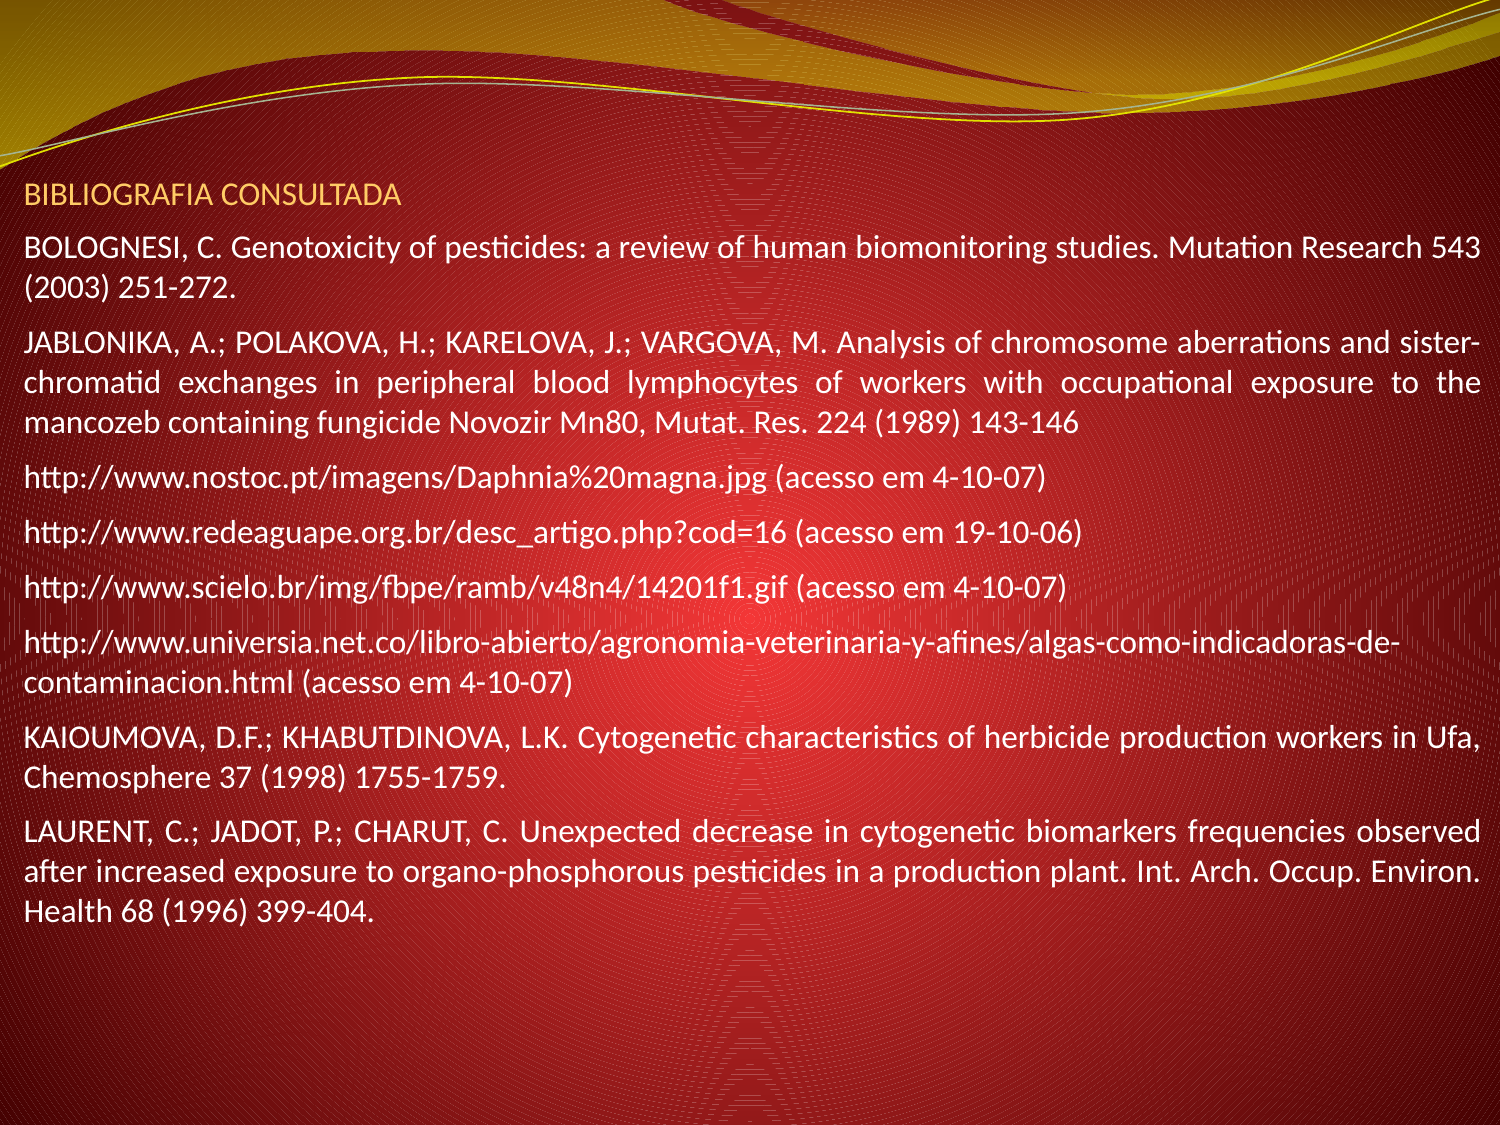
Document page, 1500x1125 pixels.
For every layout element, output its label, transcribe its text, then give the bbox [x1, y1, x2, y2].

subtitle BIBLIOGRAFIA CONSULTADA BOLOGNESI, C. Genotoxicity of pesticides: a review of human biomonitoring studies. Mutation Research 543 (2003) 251-272. JABLONIKA, A.; POLAKOVA, H.; KARELOVA, J.; VARGOVA, M. Analysis of chromosome aberrations and sister-chromatid exchanges in peripheral blood lymphocytes of workers with occupational exposure to the mancozeb containing fungicide Novozir Mn80, Mutat. Res. 224 (1989) 143-146 http://www.nostoc.pt/imagens/Daphnia%20magna.jpg (acesso em 4-10-07) http://www.redeaguape.org.br/desc_artigo.php?cod=16 (acesso em 19-10-06) http://www.scielo.br/img/fbpe/ramb/v48n4/14201f1.gif (acesso em 4-10-07) http://www.universia.net.co/libro-abierto/agronomia-veterinaria-y-afines/algas-como-indicadoras-de-contaminacion.html (acesso em 4-10-07) KAIOUMOVA, D.F.; KHABUTDINOVA, L.K. Cytogenetic characteristics of herbicide production workers in Ufa, Chemosphere 37 (1998) 1755-1759. LAURENT, C.; JADOT, P.; CHARUT, C. Unexpected decrease in cytogenetic biomarkers frequencies observed after increased exposure to organo-phosphorous pesticides in a production plant. Int. Arch. Occup. Environ. Health 68 (1996) 399-404. [23, 160, 1495, 1059]
